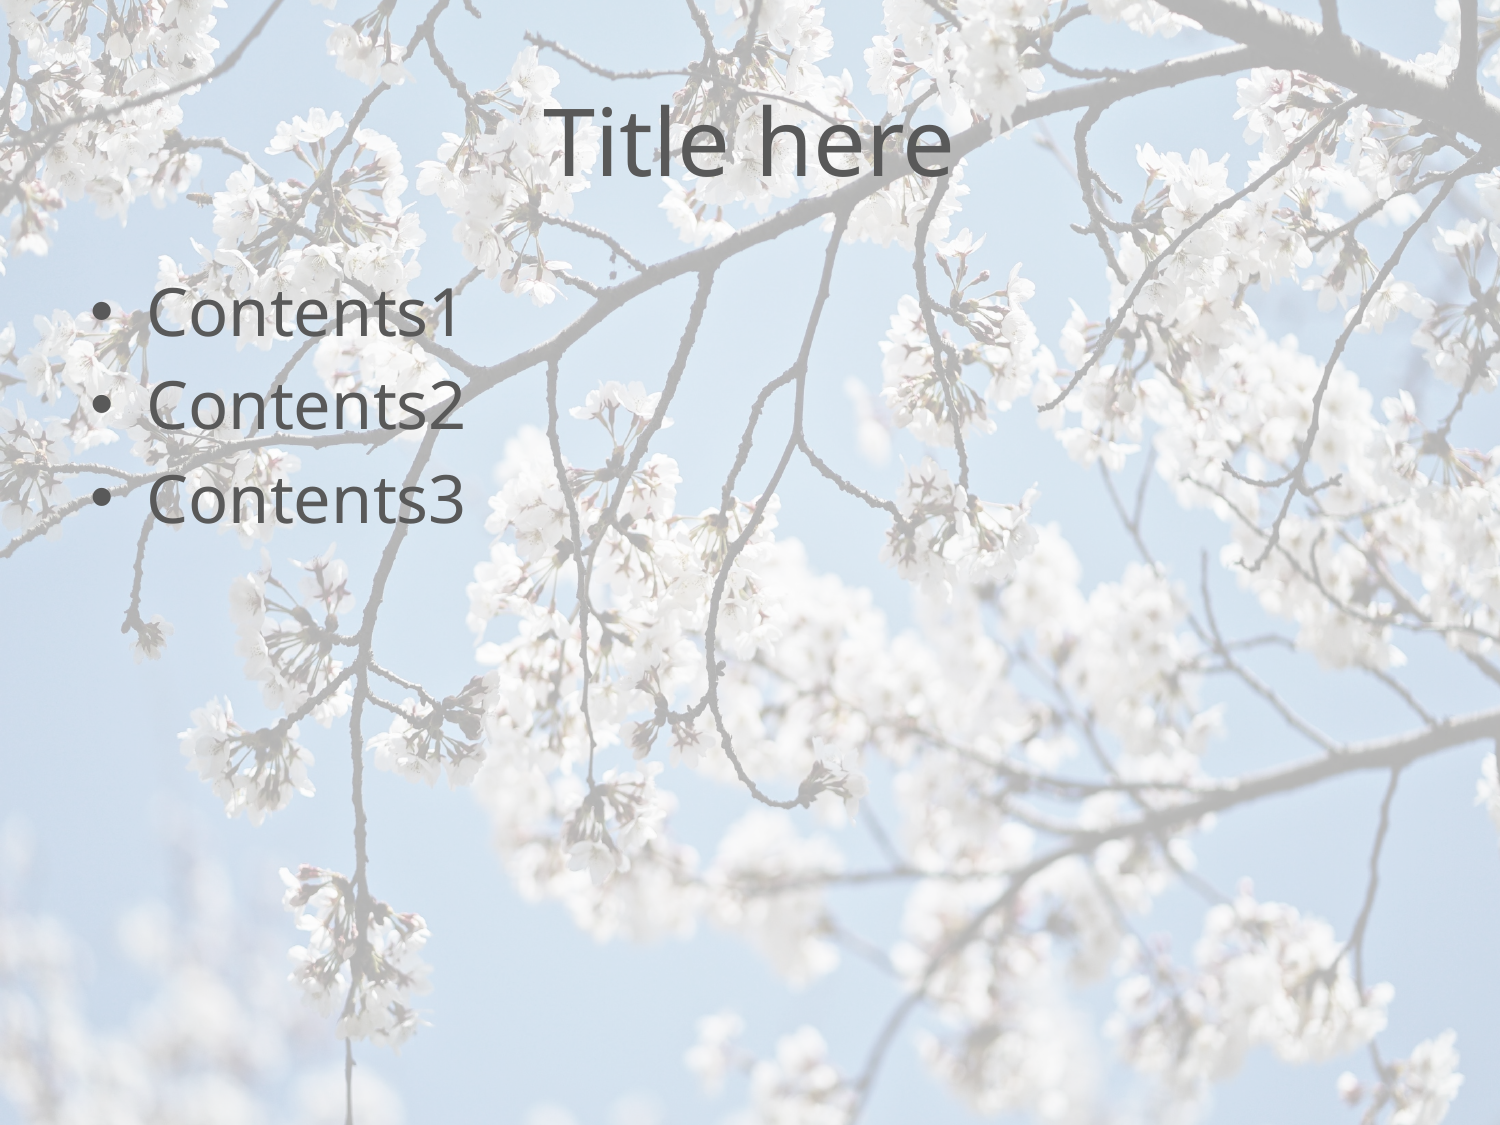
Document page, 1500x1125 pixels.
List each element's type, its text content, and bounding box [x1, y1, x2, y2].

list Contents1 Contents2 Contents3 [75, 262, 1425, 1005]
text_box [0, 0, 1500, 1125]
title Title here [75, 45, 1425, 233]
